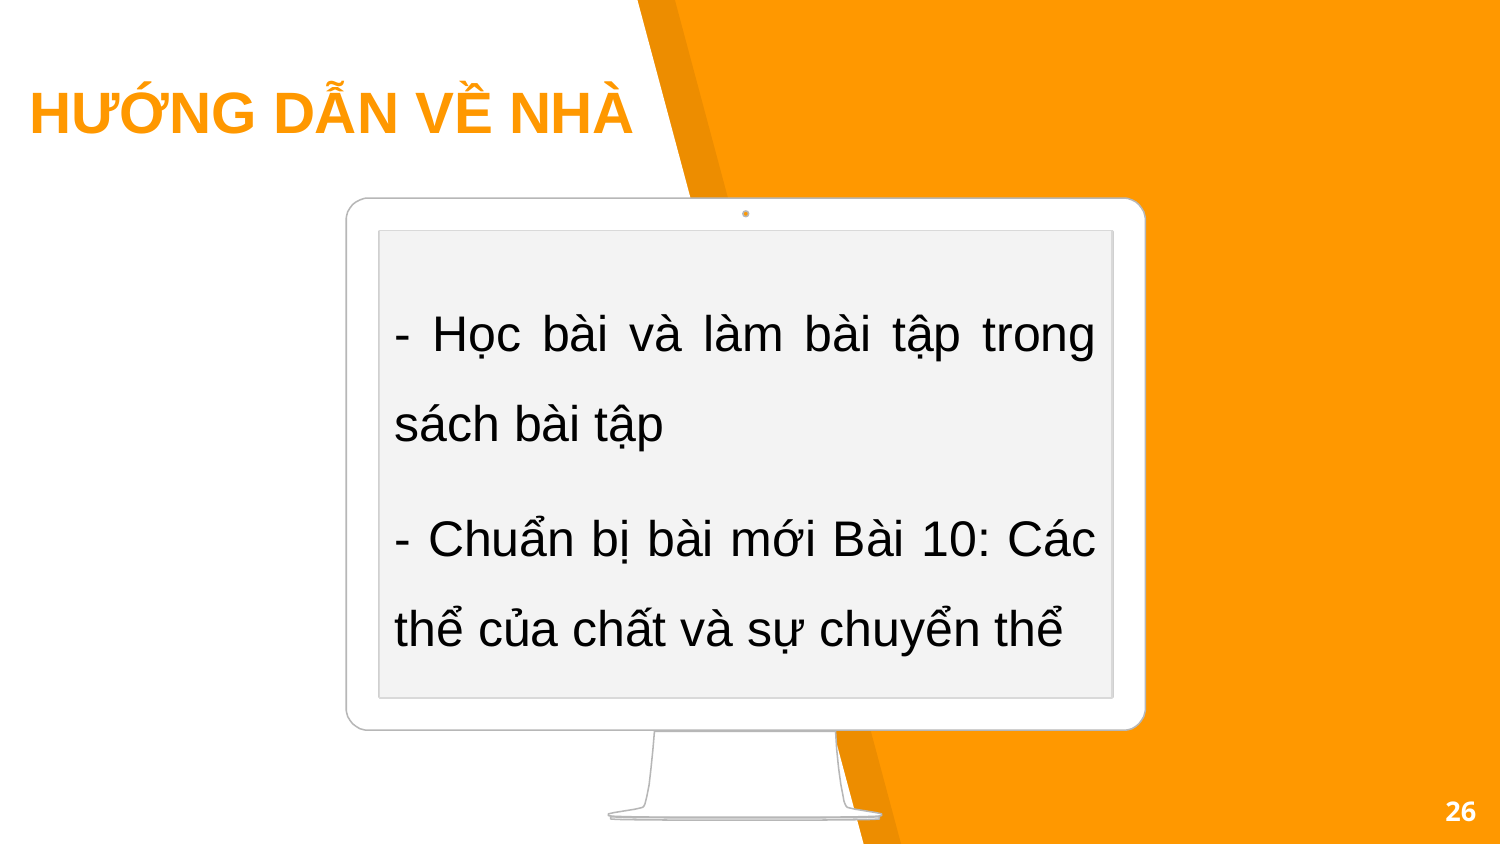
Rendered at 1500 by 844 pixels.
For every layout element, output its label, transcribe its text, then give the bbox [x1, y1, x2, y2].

text_box [346, 198, 1146, 821]
title HƯỚNG DẪN VỀ NHÀ [14, 80, 657, 160]
slide_number 26 [1401, 779, 1492, 844]
text_box - Học bài và làm bài tập trong sách bài tập - Chuẩn bị bài mới Bài 10: Các thể của chất và sự chuyển thể [379, 230, 1112, 699]
